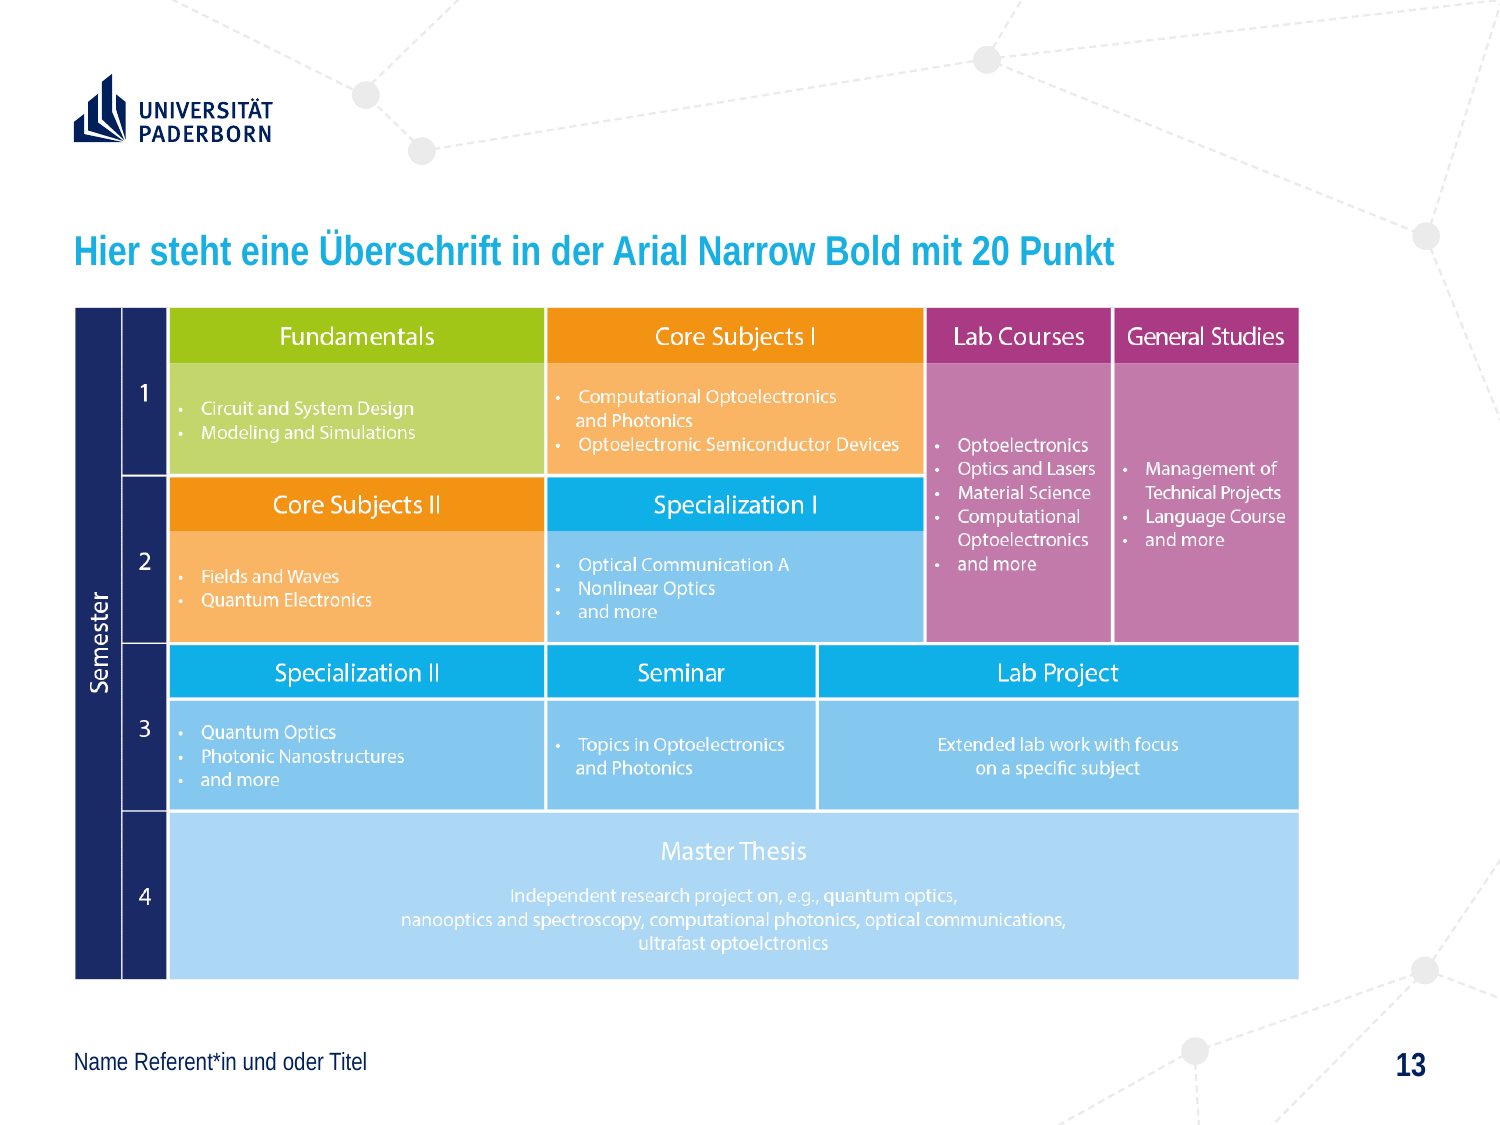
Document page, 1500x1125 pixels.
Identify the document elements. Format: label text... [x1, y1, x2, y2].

slide_number 13 [1308, 1042, 1427, 1091]
title Hier steht eine Überschrift in der Arial Narrow Bold mit 20 Punkt [73, 224, 1427, 284]
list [73, 305, 1302, 983]
footer Name Referent*in und oder Titel [73, 1042, 1191, 1091]
